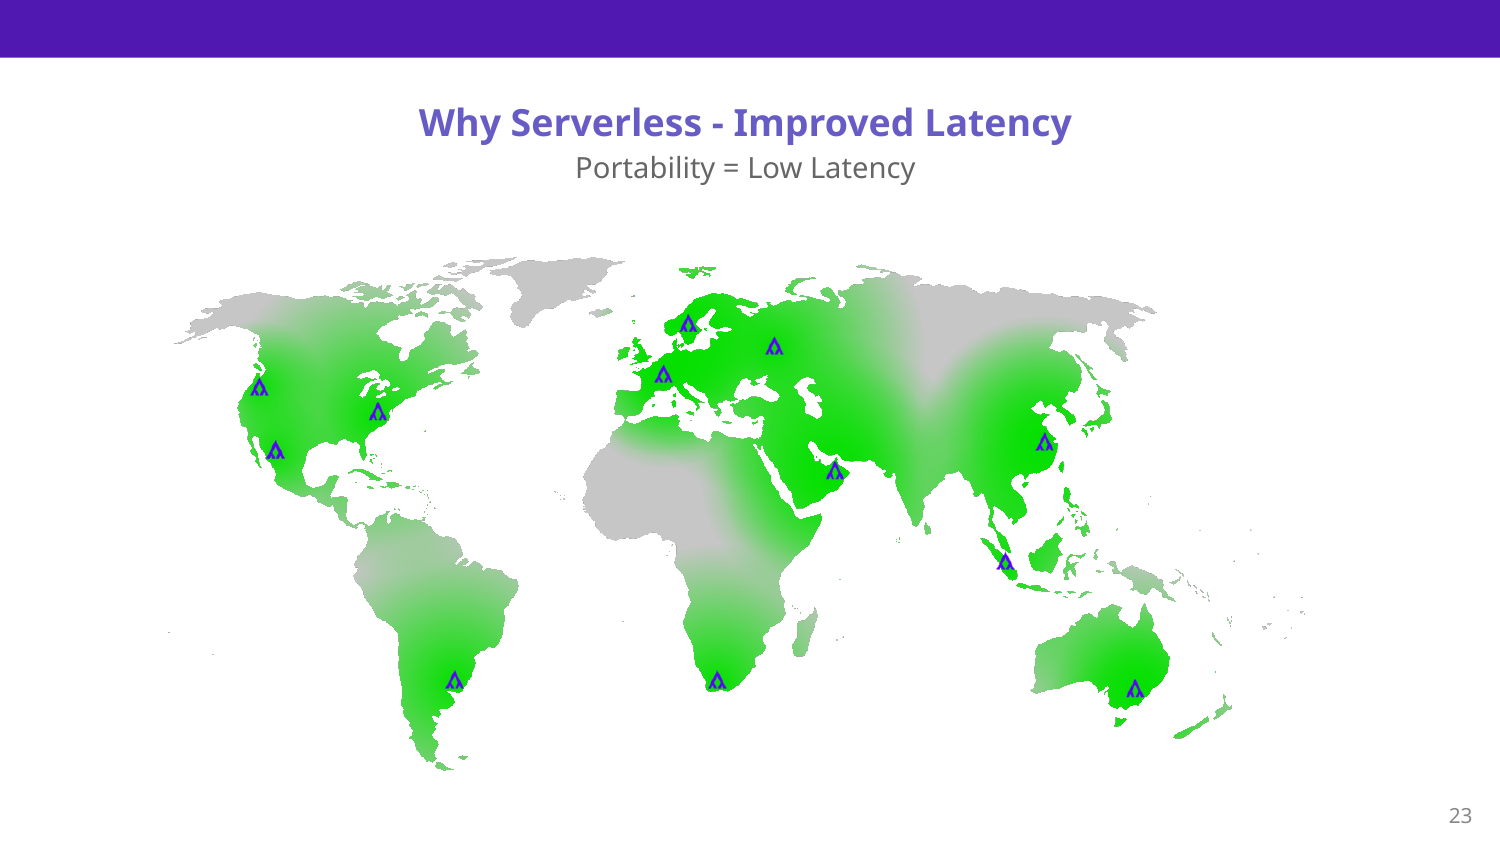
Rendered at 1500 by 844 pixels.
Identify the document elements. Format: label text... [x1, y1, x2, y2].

text_box [0, 0, 1500, 58]
picture [167, 249, 1324, 786]
text_box Why Serverless - Improved Latency Portability = Low Latency [17, 77, 1474, 207]
slide_number 23 [1137, 794, 1488, 840]
